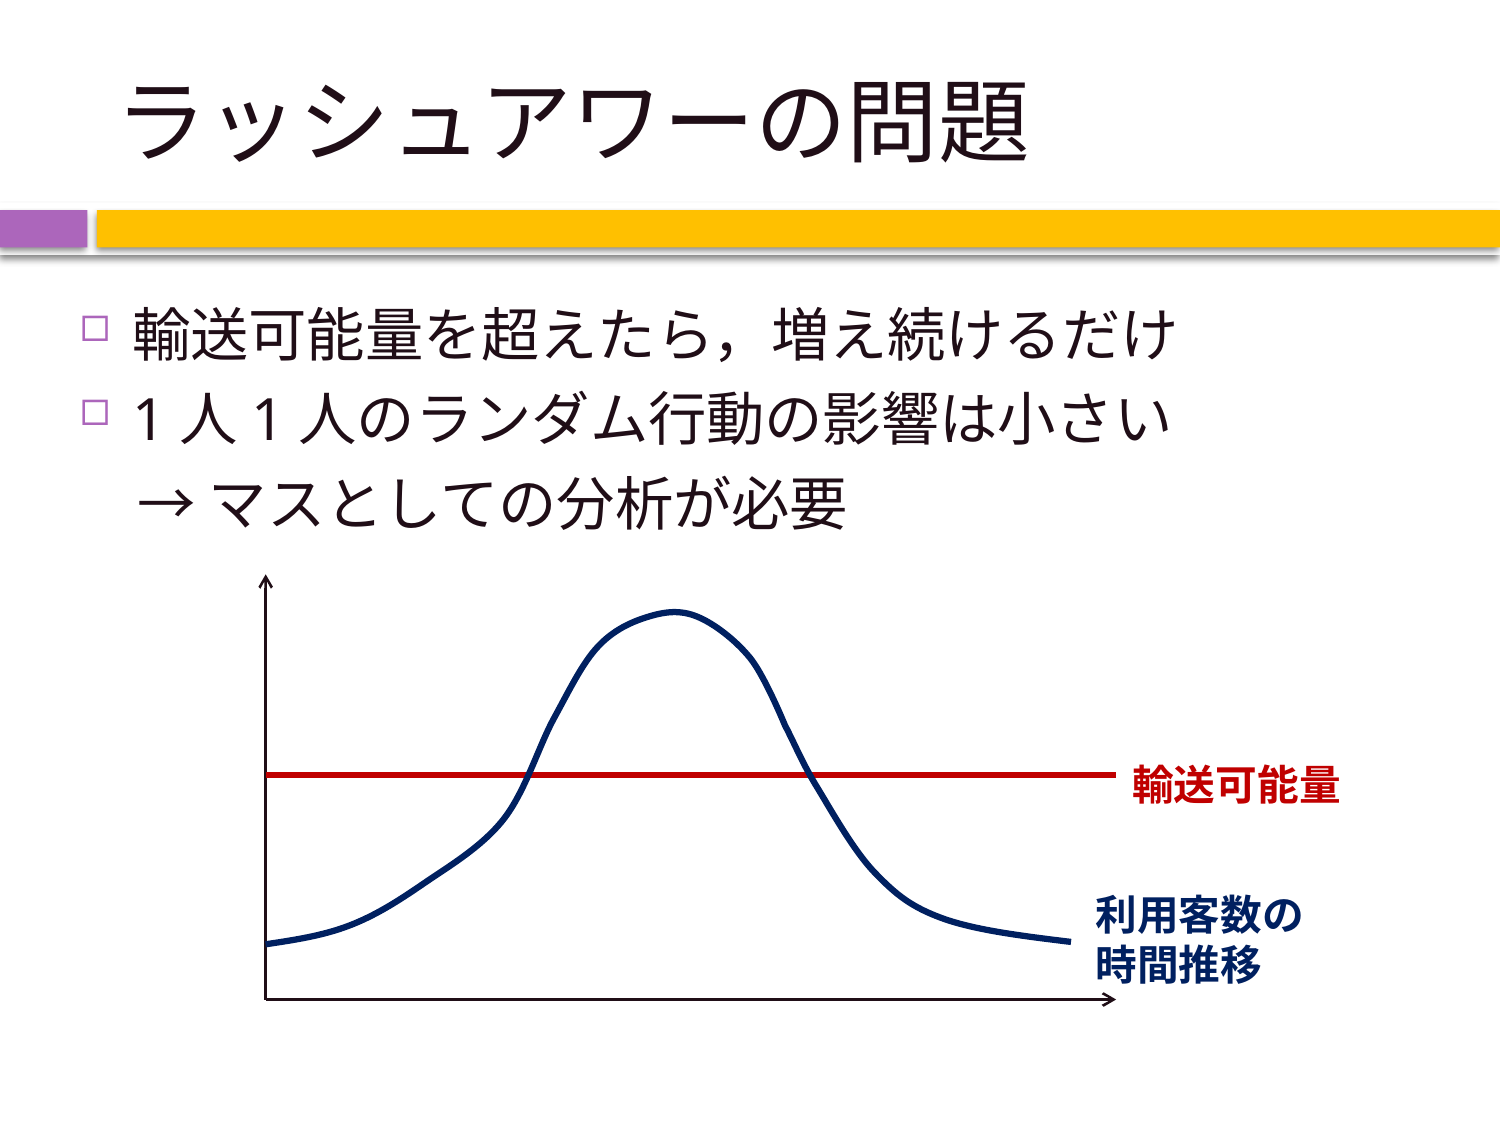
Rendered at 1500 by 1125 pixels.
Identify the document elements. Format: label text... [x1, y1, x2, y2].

text_box [270, 786, 1072, 945]
text_box [528, 611, 811, 774]
title ラッシュアワーの問題 [100, 37, 1438, 200]
text_box 輸送可能量 [1117, 751, 1356, 817]
text_box 利用客数の時間推移 [1080, 881, 1329, 997]
list 輸送可能量を超えたら，増え続けるだけ 1人1人のランダム行動の影響は小さい → マスとしての分析が必要 [64, 290, 1447, 1071]
